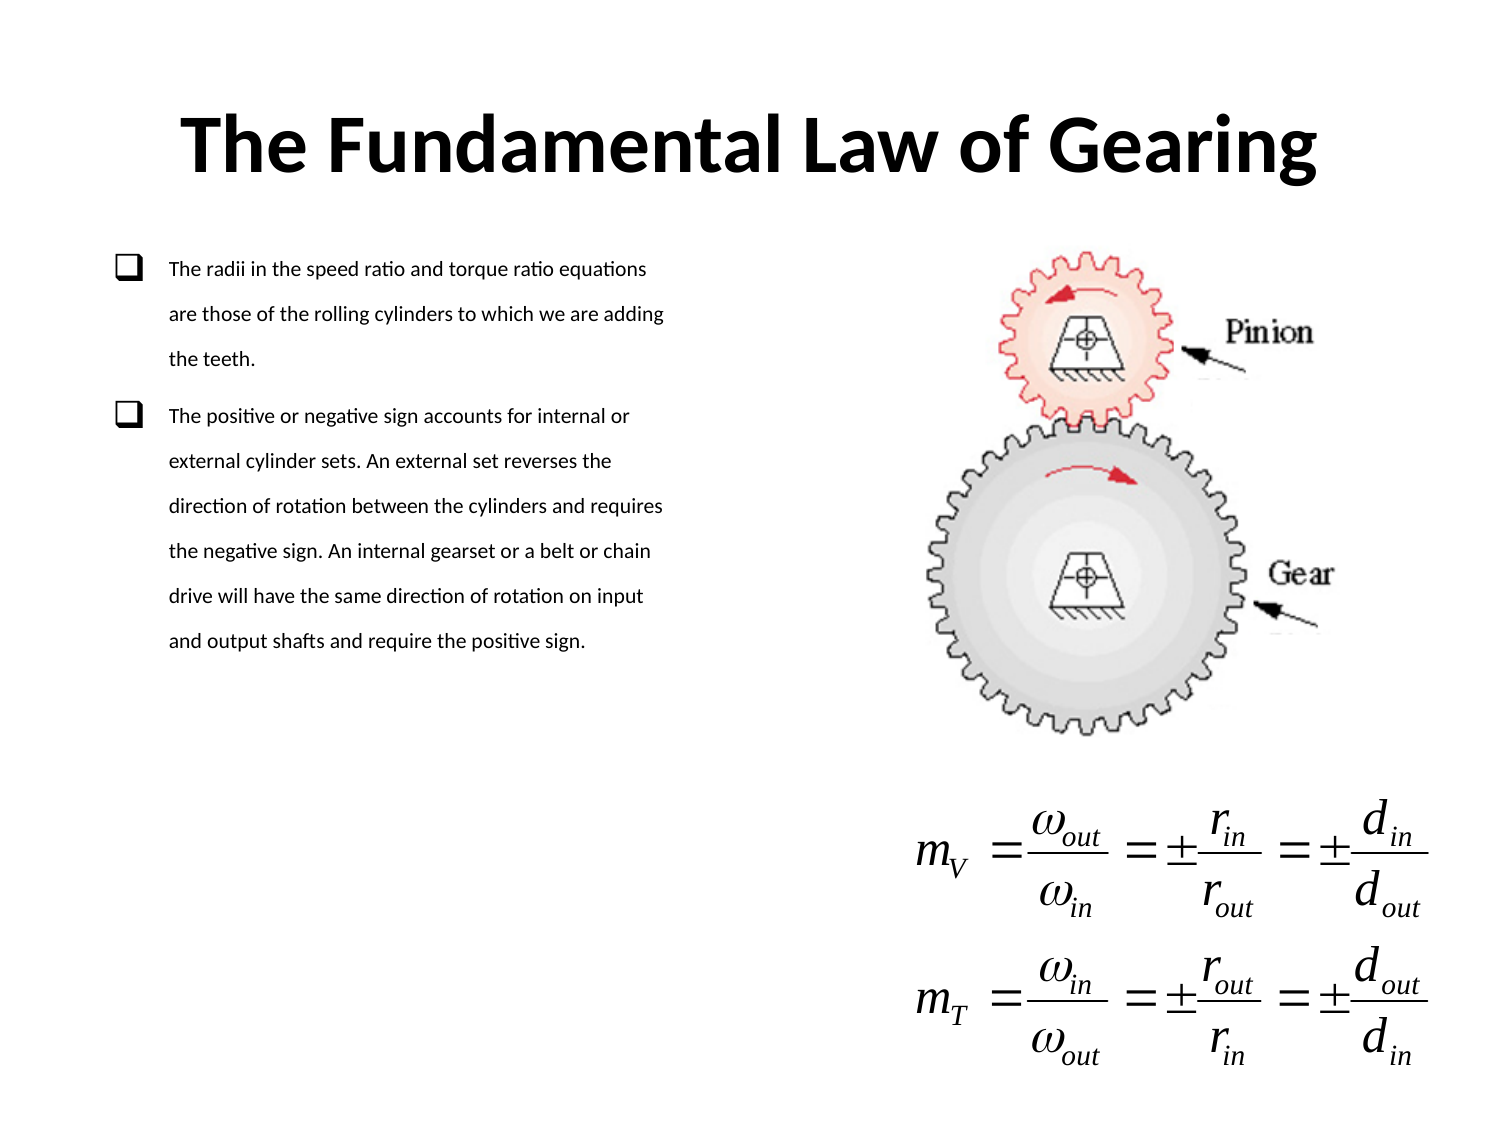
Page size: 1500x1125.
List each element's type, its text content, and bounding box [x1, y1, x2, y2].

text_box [907, 782, 1439, 1078]
text_box The radii in the speed ratio and torque ratio equations are those of the rolling cylinders to which we are adding the teeth. The positive or negative sign accounts for internal or external cylinder sets. An external set reverses the direction of rotation between the cylinders and requires the negative sign. An internal gearset or a belt or chain drive will have the same direction of rotation on input and output shafts and require the positive sign. [97, 242, 684, 676]
picture [914, 240, 1340, 739]
title The Fundamental Law of Gearing [74, 44, 1426, 233]
